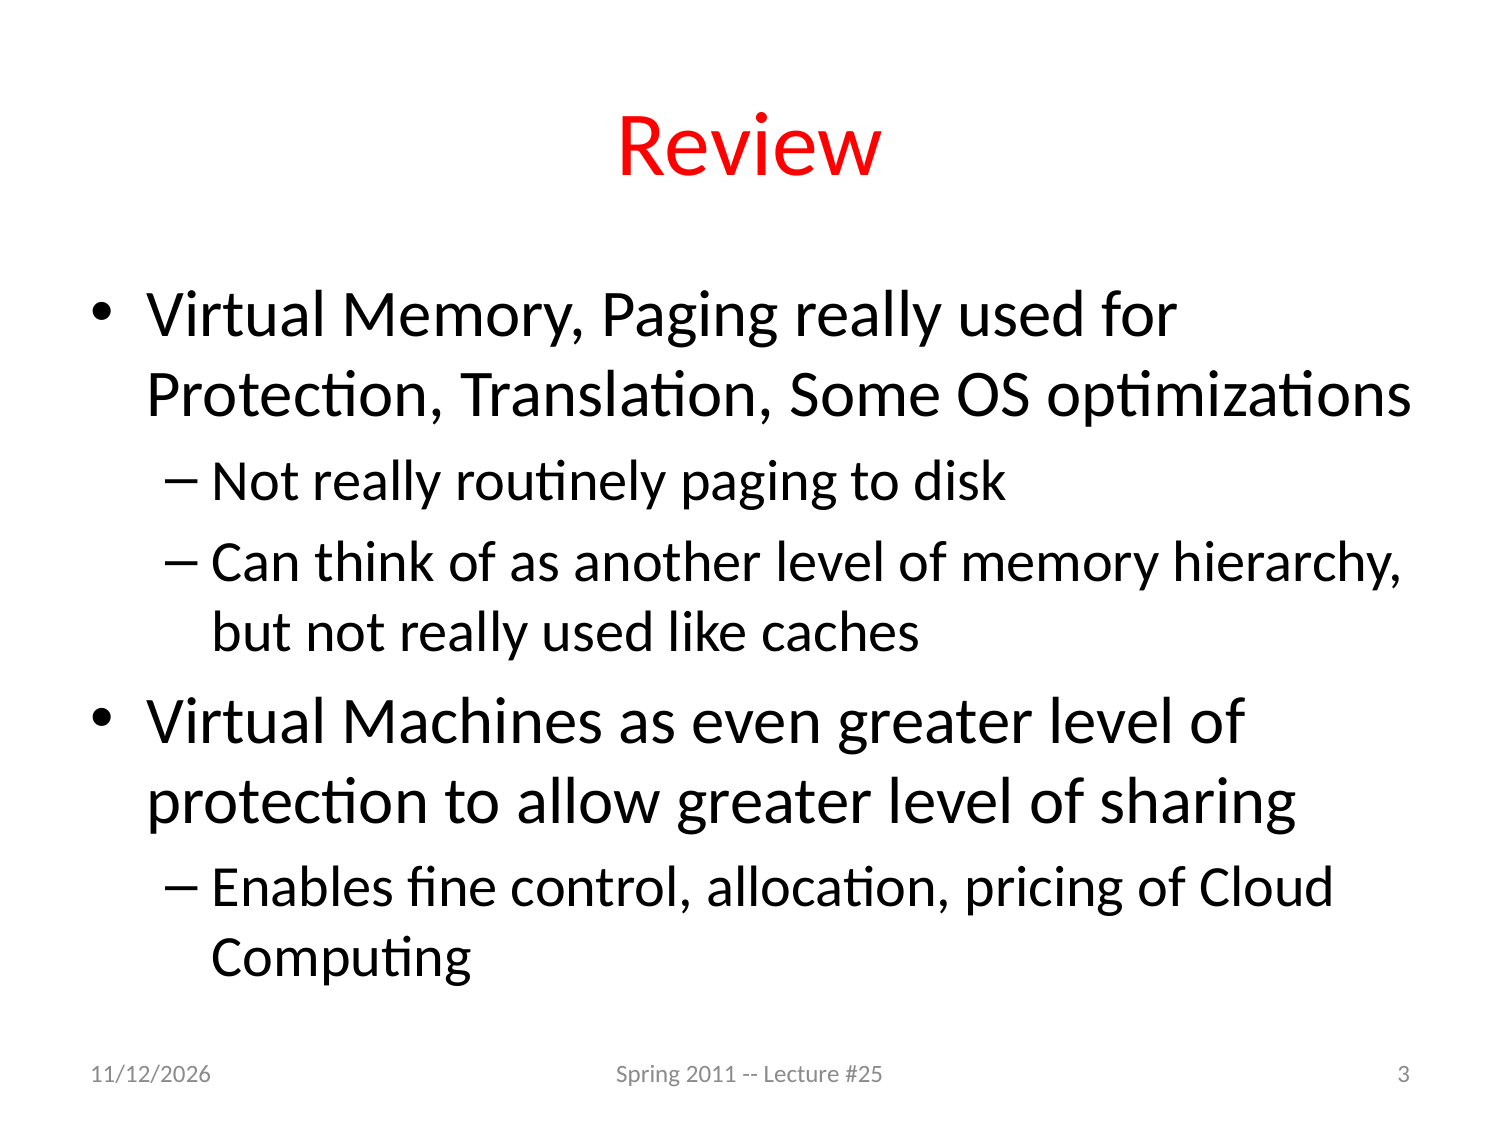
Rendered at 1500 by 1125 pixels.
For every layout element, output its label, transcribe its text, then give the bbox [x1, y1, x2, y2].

slide_number 3 [1074, 1042, 1425, 1103]
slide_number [75, 1042, 425, 1103]
list Virtual Memory, Paging really used for Protection, Translation, Some OS optimizations Not really routinely paging to disk Can think of as another level of memory hierarchy, but not really used like caches Virtual Machines as even greater level of protection to allow greater level of sharing Enables fine control, allocation, pricing of Cloud Computing [75, 262, 1450, 1053]
footer Spring 2011 -- Lecture #25 [512, 1042, 988, 1103]
title Review [75, 45, 1425, 233]
